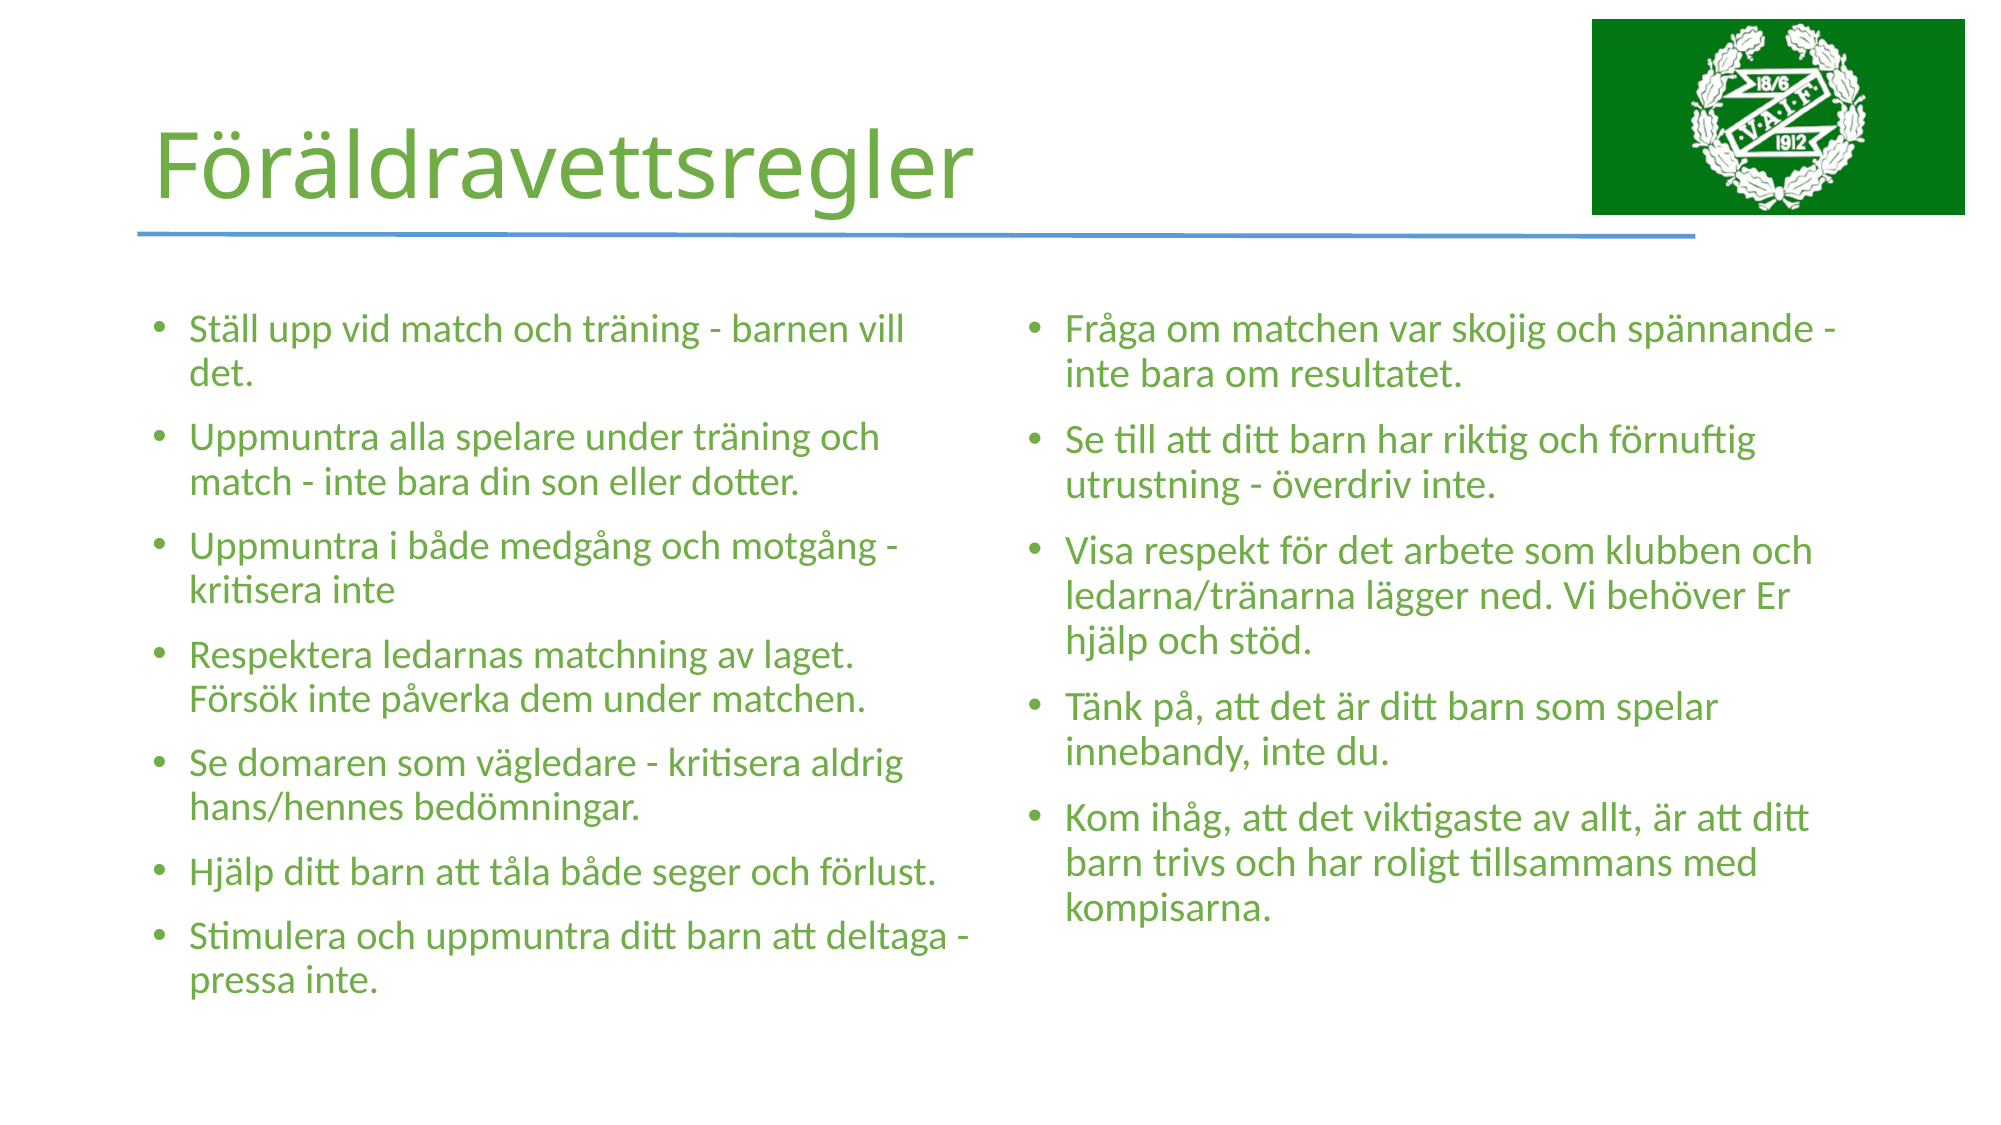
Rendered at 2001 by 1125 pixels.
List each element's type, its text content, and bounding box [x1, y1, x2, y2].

title Föräldravettsregler [137, 59, 1863, 278]
list Ställ upp vid match och träning - barnen vill det. Uppmuntra alla spelare under träning och match - inte bara din son eller dotter. Uppmuntra i både medgång och motgång - kritisera inte Respektera ledarnas matchning av laget. Försök inte påverka dem under matchen. Se domaren som vägledare - kritisera aldrig hans/hennes bedömningar. Hjälp ditt barn att tåla både seger och förlust. Stimulera och uppmuntra ditt barn att deltaga - pressa inte. [137, 299, 988, 1014]
list Fråga om matchen var skojig och spännande - inte bara om resultatet. Se till att ditt barn har riktig och förnuftig utrustning - överdriv inte. Visa respekt för det arbete som klubben och ledarna/tränarna lägger ned. Vi behöver Er hjälp och stöd. Tänk på, att det är ditt barn som spelar innebandy, inte du. Kom ihåg, att det viktigaste av allt, är att ditt barn trivs och har roligt tillsammans med kompisarna. [1012, 299, 1863, 1014]
picture [1592, 19, 1965, 215]
